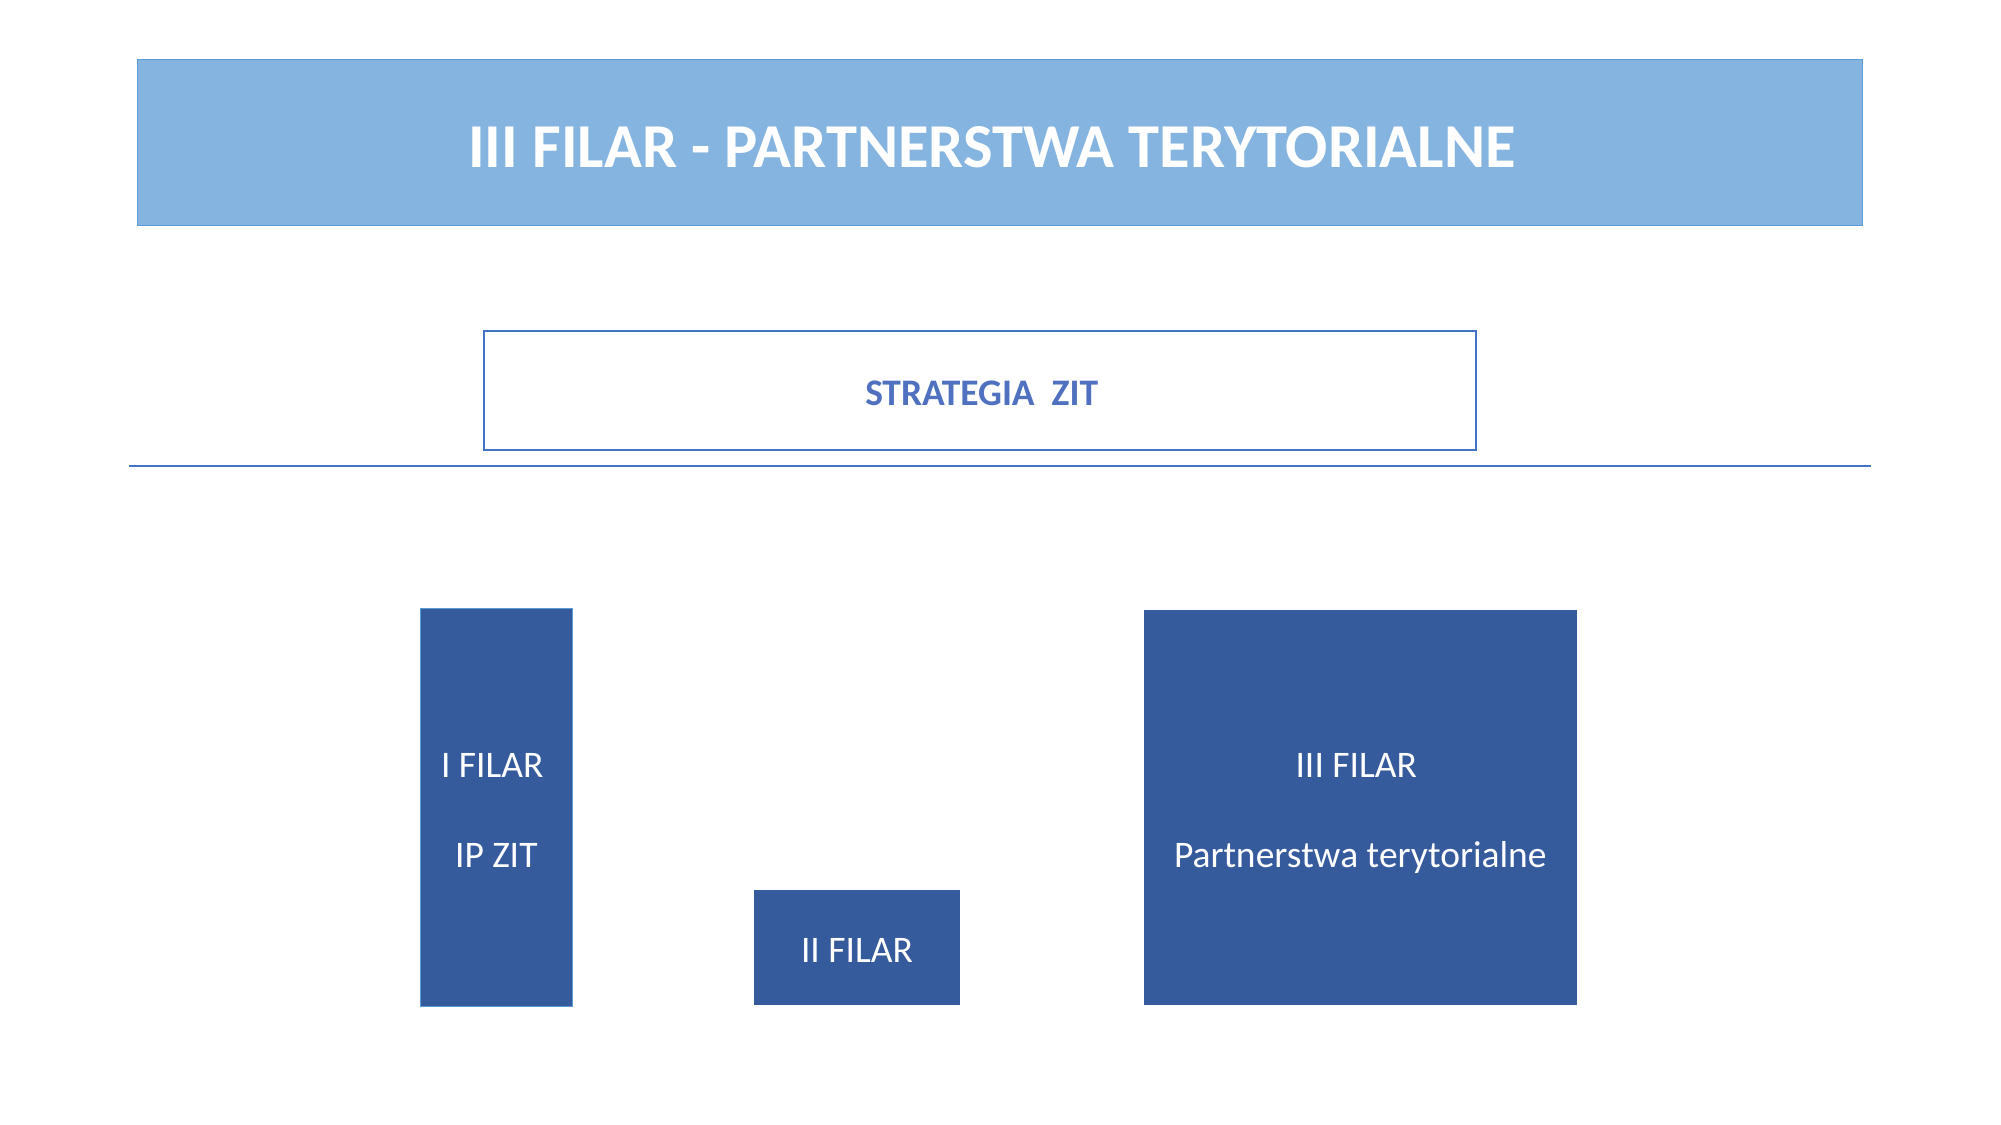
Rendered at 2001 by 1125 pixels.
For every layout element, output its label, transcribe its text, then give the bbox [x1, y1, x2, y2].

text_box II FILAR [752, 888, 962, 1007]
text_box III FILAR Partnerstwa terytorialne [1142, 608, 1579, 1007]
title III FILAR - PARTNERSTWA TERYTORIALNE [136, 59, 1863, 226]
text_box I FILAR IP ZIT [420, 608, 573, 1007]
text_box STRATEGIA ZIT [483, 330, 1476, 450]
